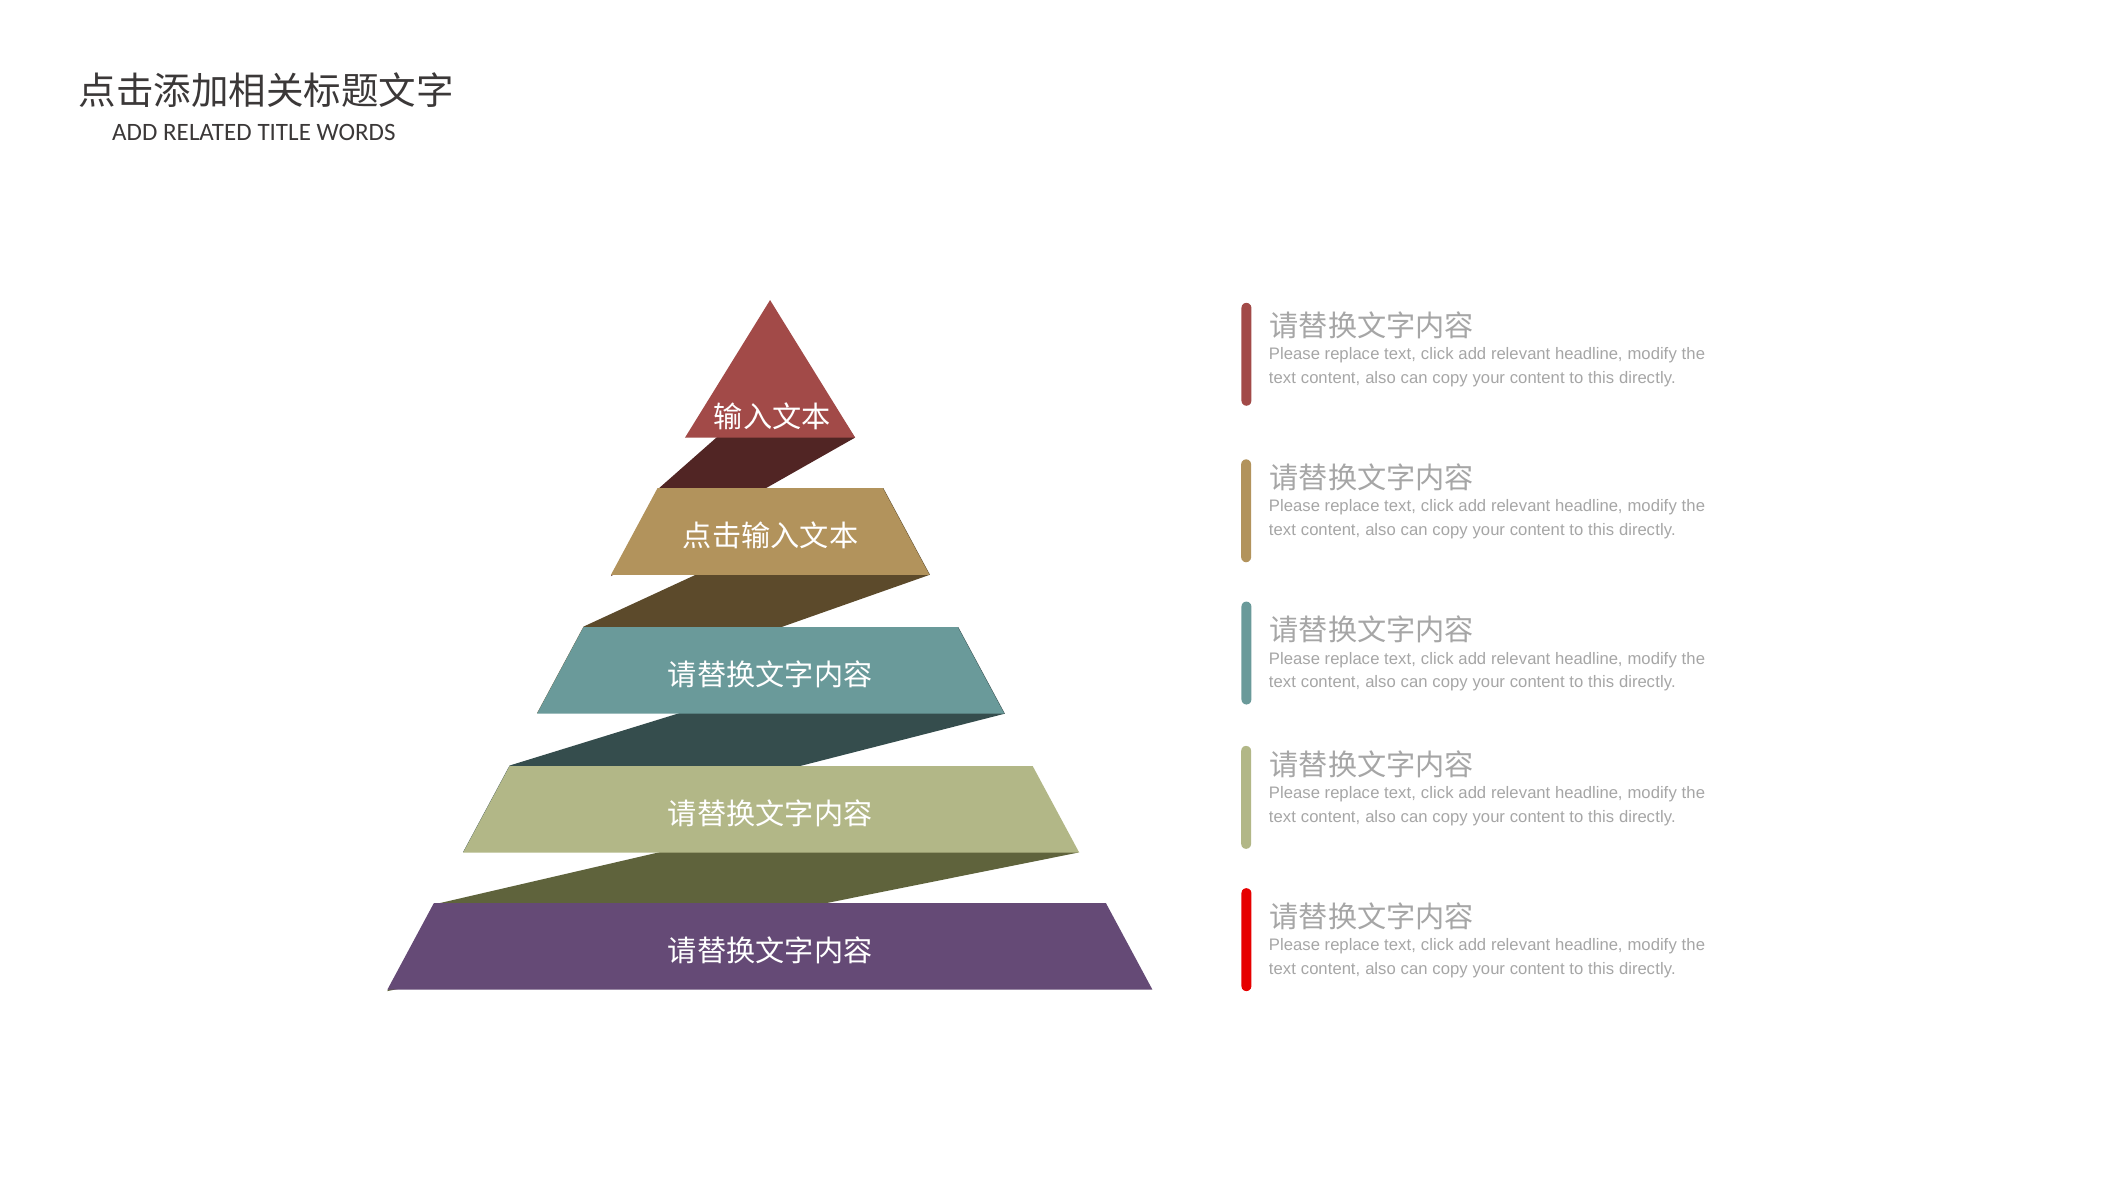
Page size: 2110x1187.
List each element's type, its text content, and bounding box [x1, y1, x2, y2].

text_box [1268, 604, 1712, 690]
text_box [1240, 886, 1253, 993]
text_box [1268, 738, 1712, 825]
text_box [583, 575, 930, 627]
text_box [463, 766, 1080, 853]
text_box ADD RELATED TITLE WORDS [96, 107, 413, 154]
text_box [659, 448, 837, 488]
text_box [1268, 300, 1712, 386]
text_box [440, 853, 1077, 903]
text_box [1240, 458, 1253, 564]
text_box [536, 627, 1005, 714]
text_box [1240, 600, 1253, 706]
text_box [610, 488, 930, 575]
text_box 点击添加相关标题文字 [62, 59, 470, 121]
text_box [1240, 301, 1253, 407]
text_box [1268, 452, 1712, 538]
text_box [387, 903, 1153, 990]
text_box [1240, 744, 1253, 850]
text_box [1268, 891, 1712, 977]
text_box [509, 714, 1004, 766]
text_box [684, 300, 857, 448]
